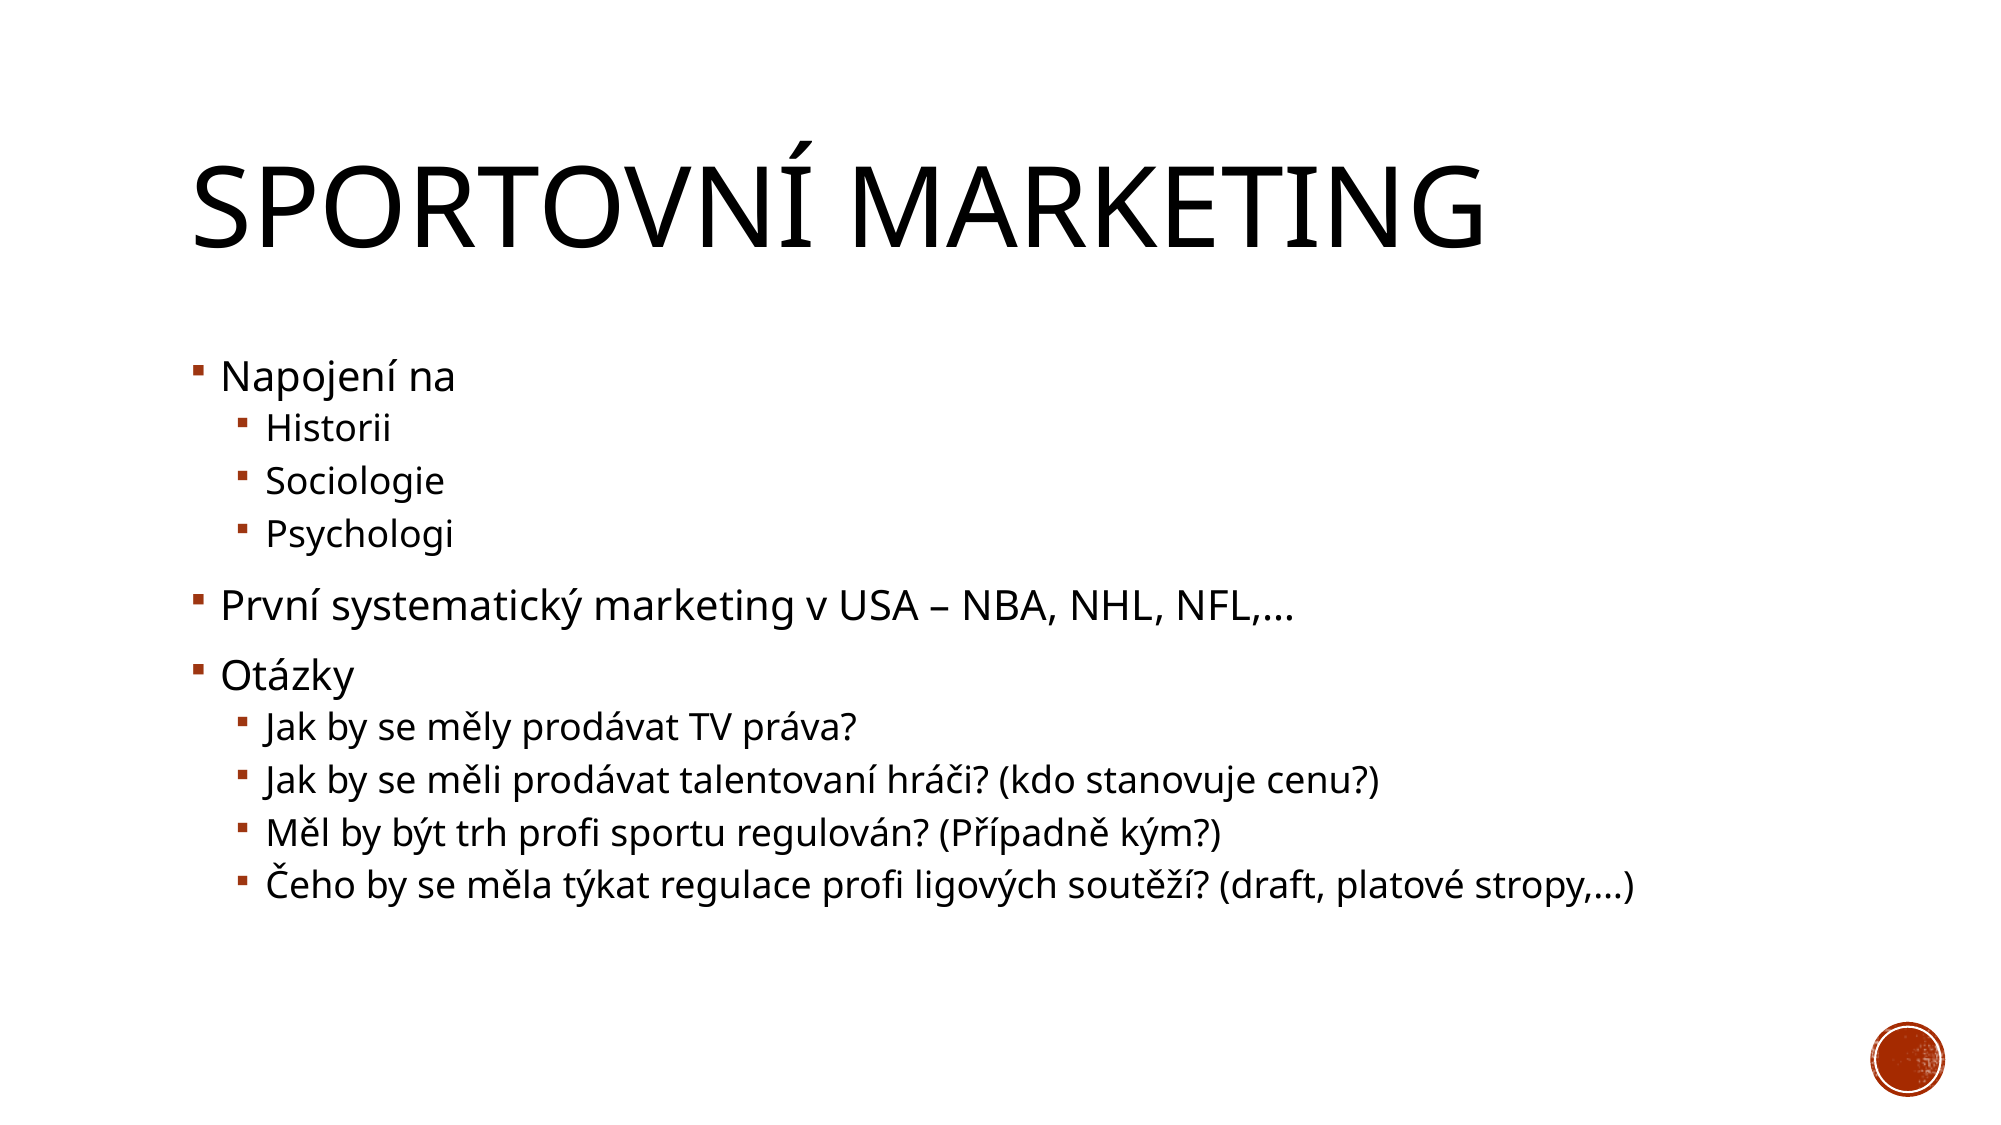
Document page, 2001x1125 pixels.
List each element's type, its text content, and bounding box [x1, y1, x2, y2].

title Sportovní marketing [175, 79, 1826, 344]
list Napojení na Historii Sociologie Psychologi První systematický marketing v USA – NBA, NHL, NFL,… Otázky Jak by se měly prodávat TV práva? Jak by se měli prodávat talentovaní hráči? (kdo stanovuje cenu?) Měl by být trh profi sportu regulován? (Případně kým?) Čeho by se měla týkat regulace profi ligových soutěží? (draft, platové stropy,…) [175, 348, 1826, 1013]
